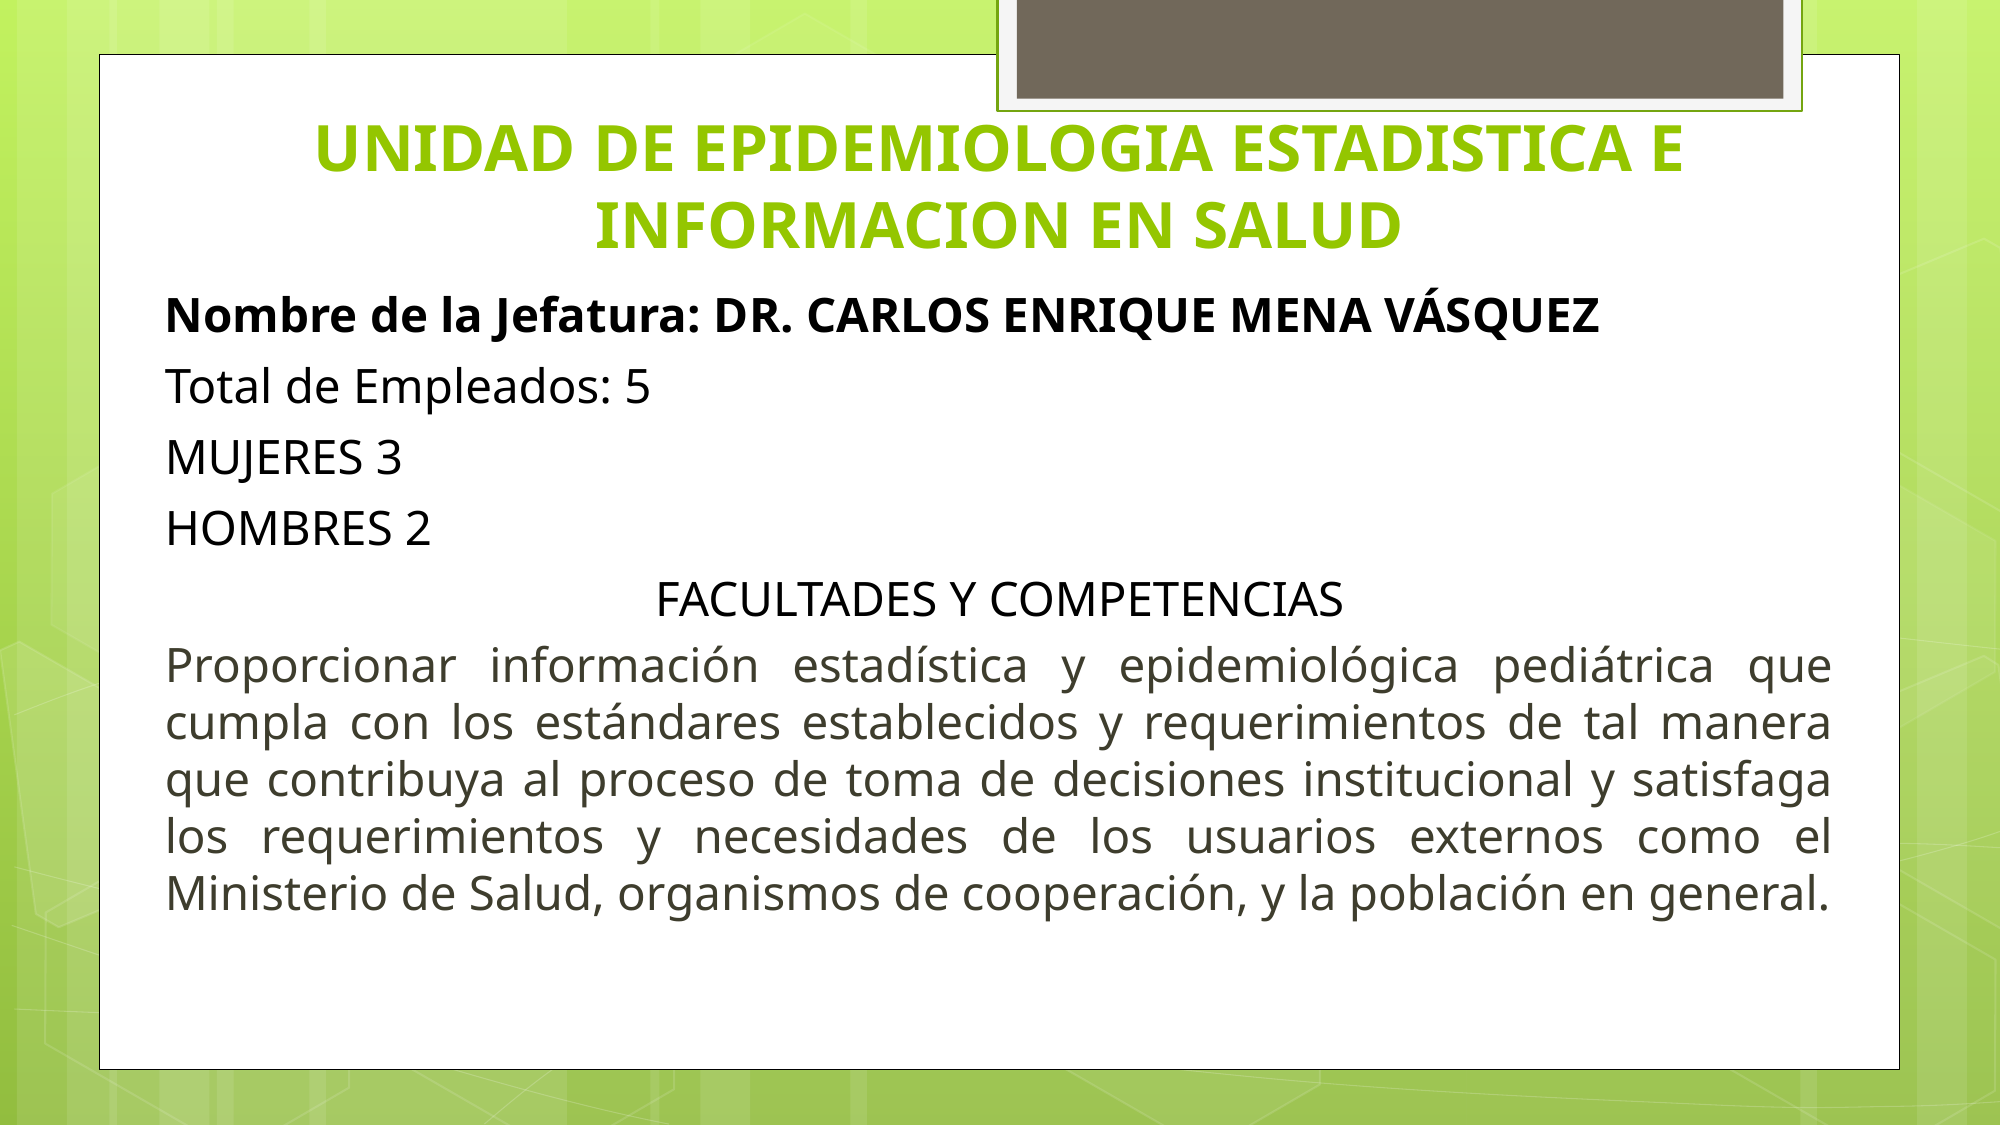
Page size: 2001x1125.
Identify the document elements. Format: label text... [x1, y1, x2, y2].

list Nombre de la Jefatura: Dr. Carlos enrique mena Vásquez Total de Empleados: 5 MUJERES 3 HOMBRES 2 FACULTADES Y COMPETENCIAS Proporcionar información estadística y epidemiológica pediátrica que cumpla con los estándares establecidos y requerimientos de tal manera que contribuya al proceso de toma de decisiones institucional y satisfaga los requerimientos y necesidades de los usuarios externos como el Ministerio de Salud, organismos de cooperación, y la población en general. [149, 244, 1851, 956]
title UNIDAD DE EPIDEMIOLOGIA ESTADISTICA E INFORMACION EN SALUD [149, 99, 1851, 244]
